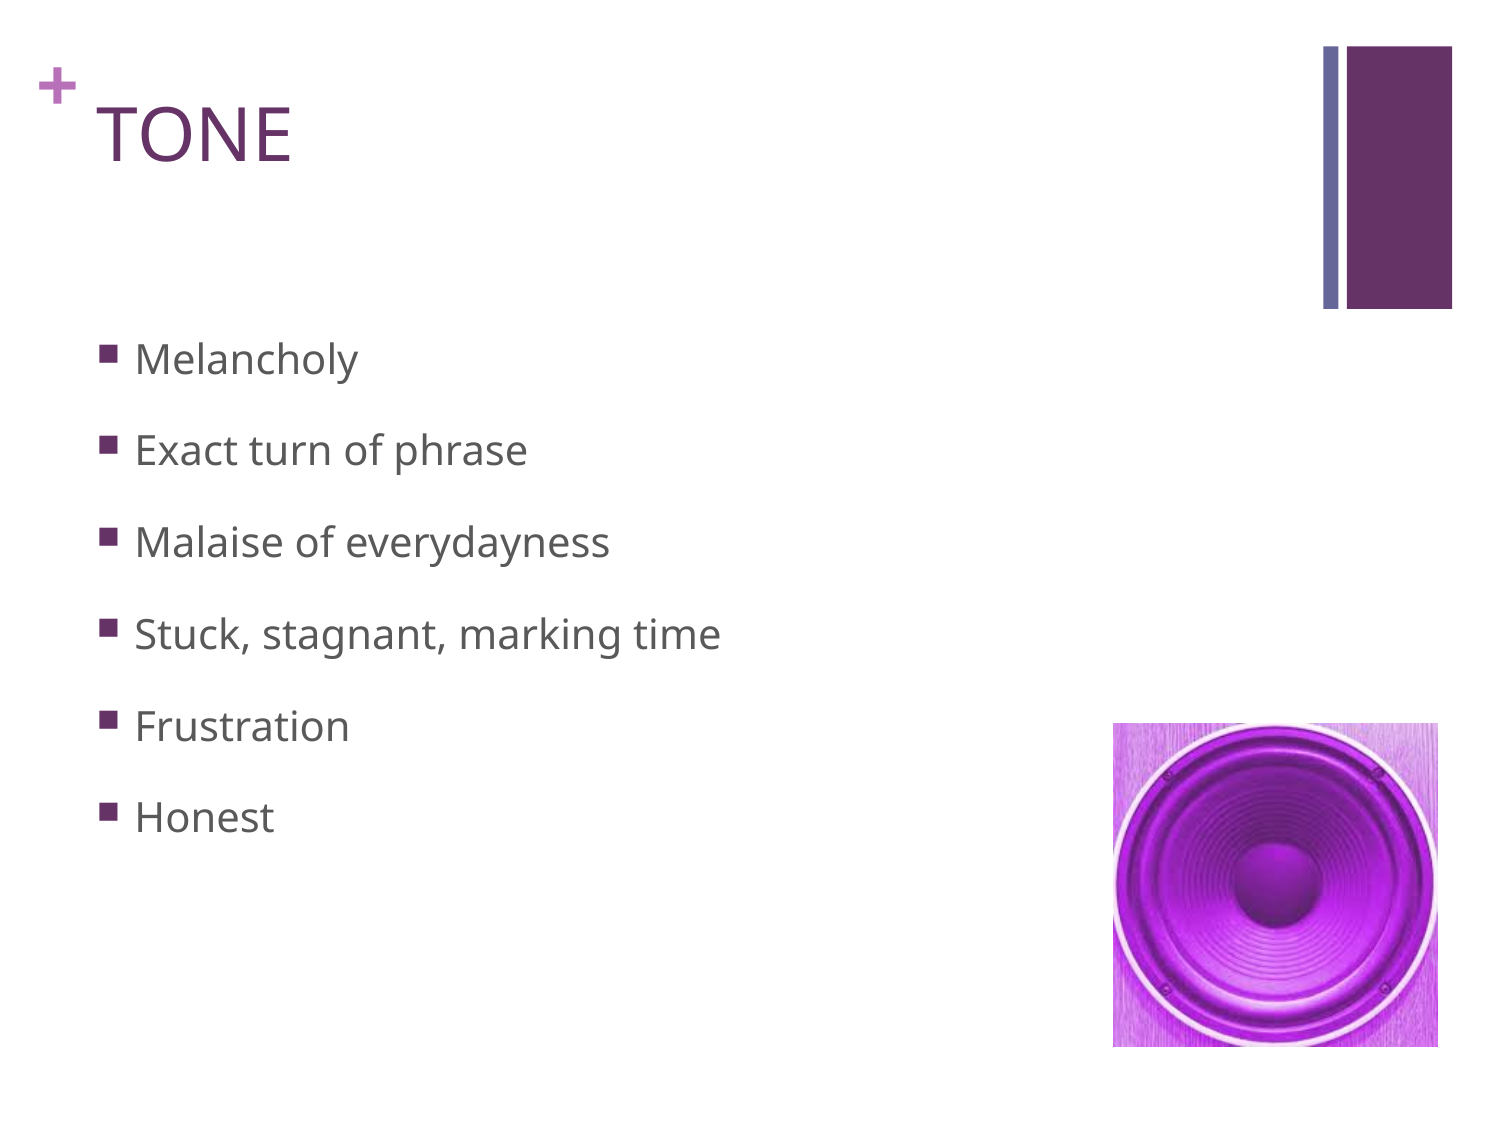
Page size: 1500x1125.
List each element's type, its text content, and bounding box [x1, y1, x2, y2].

list Melancholy Exact turn of phrase Malaise of everydayness Stuck, stagnant, marking time Frustration Honest [81, 324, 1322, 1005]
picture [1113, 722, 1439, 1047]
title TONE [81, 79, 1322, 263]
